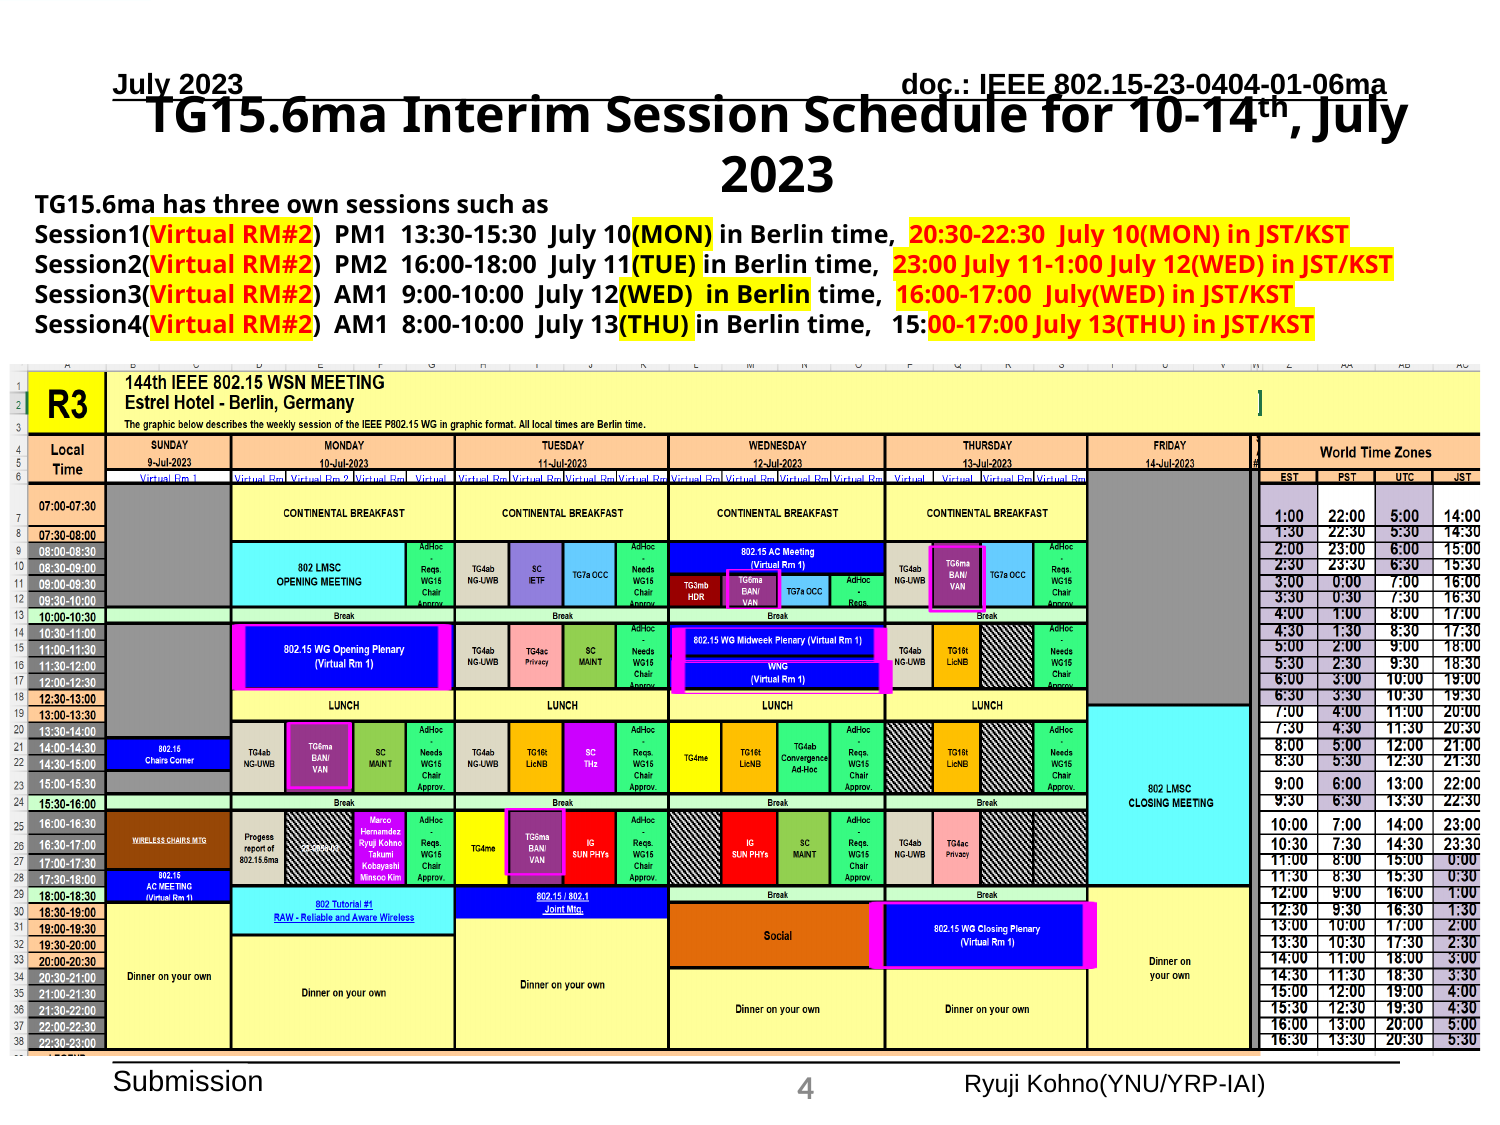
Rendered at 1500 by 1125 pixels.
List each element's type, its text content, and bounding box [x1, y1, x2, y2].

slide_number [112, 64, 375, 100]
picture [9, 363, 1481, 1056]
slide_number 4 [491, 1064, 830, 1116]
title TG15.6ma Interim Session Schedule for 10-14th, July 2023 [75, 101, 1481, 183]
text_box TG15.6ma has three own sessions such as Session1(Virtual RM#2) PM1 13:30-15:30 July 10(MON) in Berlin time, 20:30-22:30 July 10(MON) in JST/KST Session2(Virtual RM#2) PM2 16:00-18:00 July 11(TUE) in Berlin time, 23:00 July 11-1:00 July 12(WED) in JST/KST Session3(Virtual RM#2) AM1 9:00-10:00 July 12(WED) in Berlin time, 16:00-17:00 July(WED) in JST/KST Session4(Virtual RM#2) AM1 8:00-10:00 July 13(THU) in Berlin time, 15:00-17:00 July 13(THU) in JST/KST [19, 181, 1500, 376]
